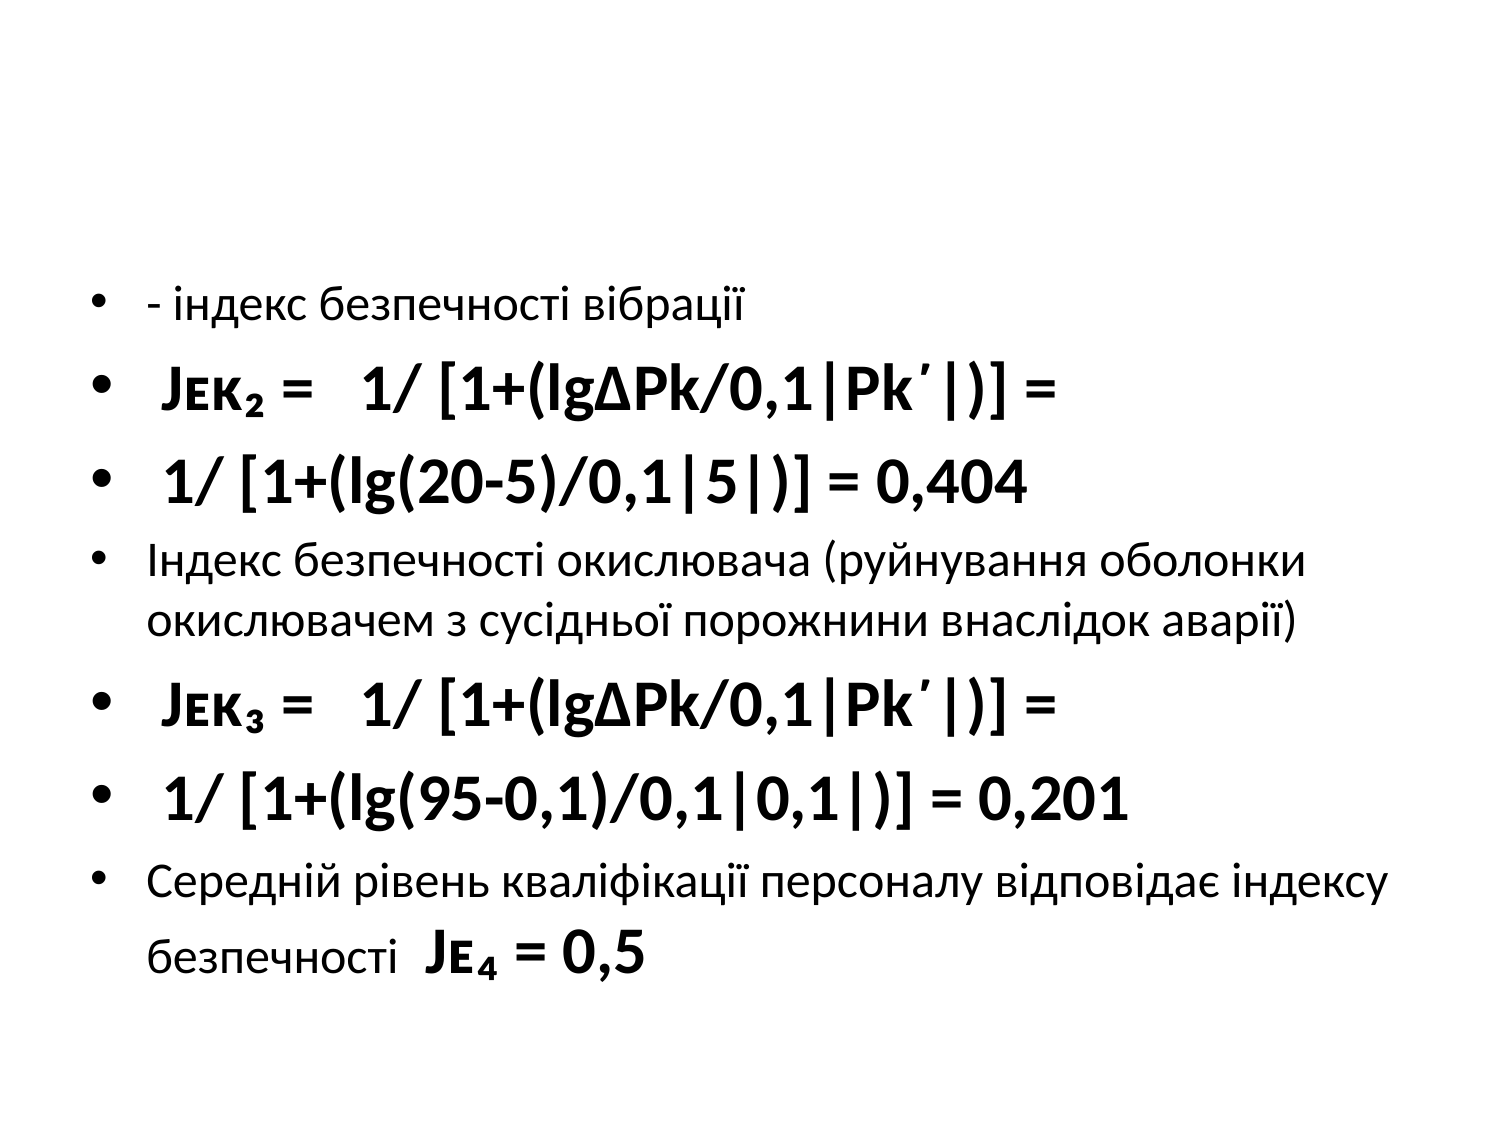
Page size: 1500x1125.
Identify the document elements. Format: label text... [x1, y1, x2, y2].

list - індекс безпечності вібрації Jᴇᴋ₂ = 1/ [1+(lgΔPk/0,1|Pk´|)] = 1/ [1+(lg(20-5)/0,1|5|)] = 0,404 Індекс безпечності окислювача (руйнування оболонки окислювачем з сусідньої порожнини внаслідок аварії) Jᴇᴋ₃ = 1/ [1+(lgΔPk/0,1|Pk´|)] = 1/ [1+(lg(95-0,1)/0,1|0,1|)] = 0,201 Середній рівень кваліфікації персоналу відповідає індексу безпечності Jᴇ₄ = 0,5 [75, 262, 1425, 1005]
